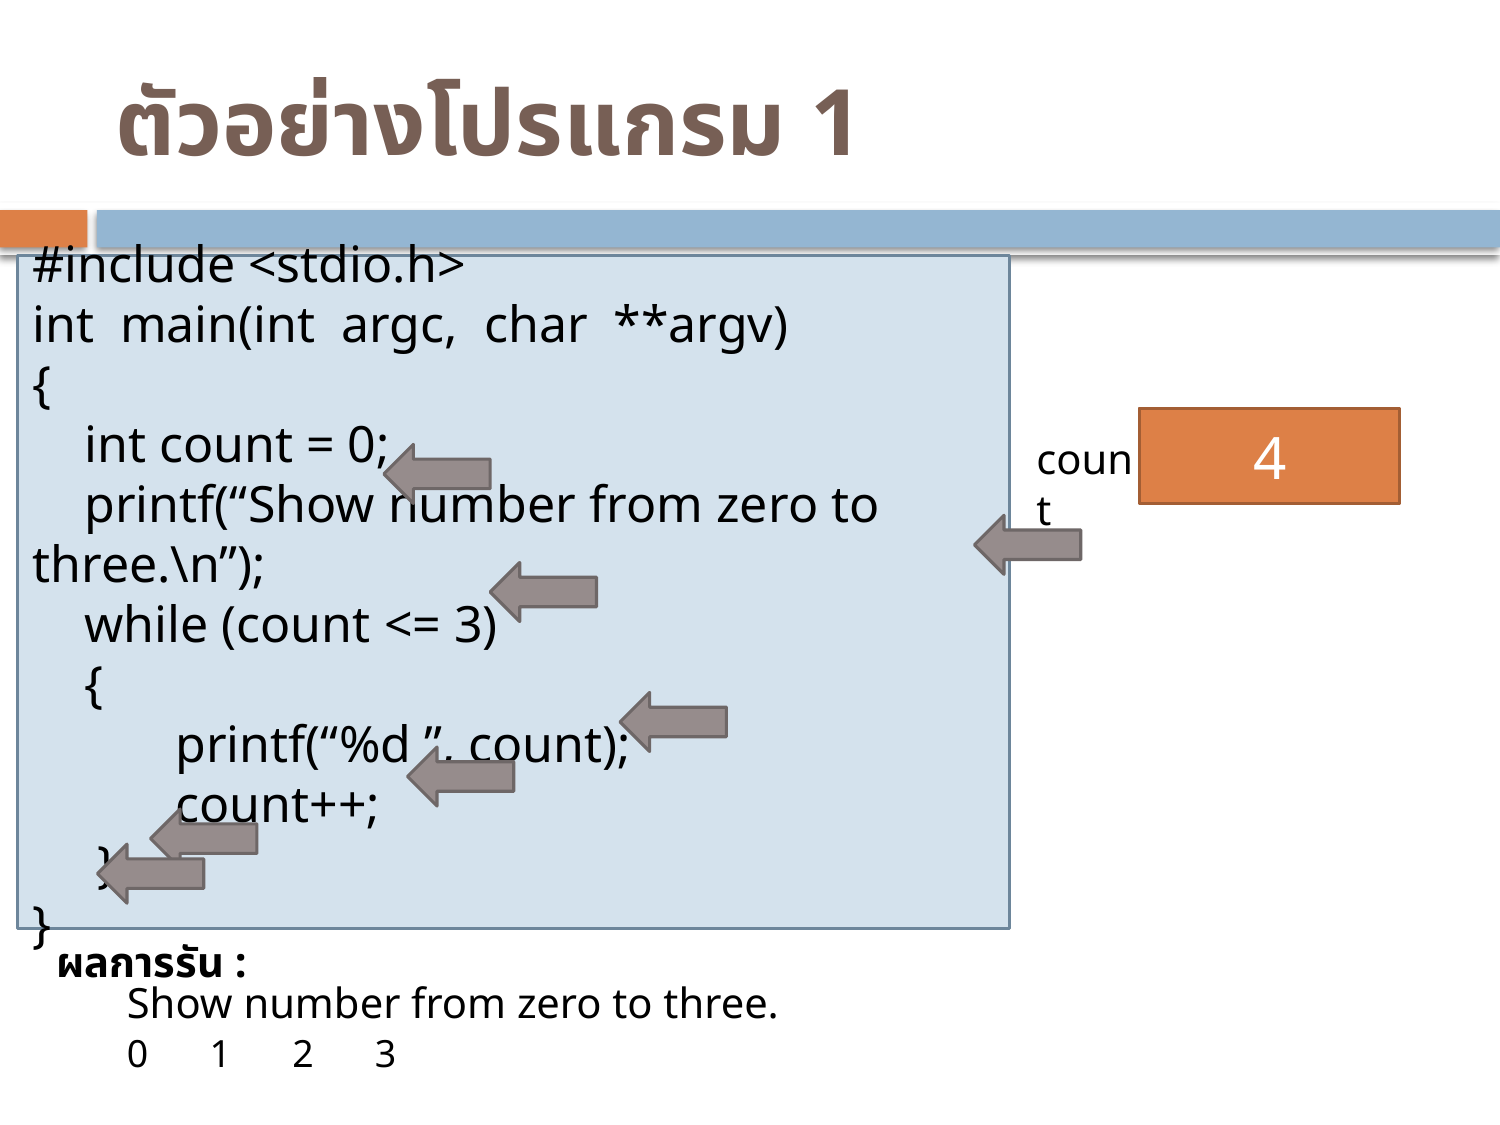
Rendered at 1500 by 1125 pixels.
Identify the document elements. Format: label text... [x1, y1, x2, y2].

text_box [149, 807, 259, 857]
text_box [96, 842, 206, 905]
text_box 4 [1138, 407, 1401, 505]
text_box 2 [277, 1023, 360, 1083]
text_box ผลการรัน : [41, 928, 1176, 994]
text_box 0 [112, 1023, 194, 1083]
title ตัวอย่างโปรแกรม 1 [100, 37, 1438, 200]
text_box 3 [360, 1023, 467, 1083]
text_box 1 [194, 1023, 277, 1083]
text_box count [1021, 425, 1152, 541]
text_box [489, 561, 599, 623]
text_box Show number from zero to three. [112, 969, 916, 1035]
text_box [382, 442, 492, 505]
text_box [618, 690, 728, 753]
text_box #include <stdio.h> int main(int argc, char **argv) { int count = 0; printf(“Show number from zero to three.\n”); while (count <= 3) { printf(“%d ”, count); count++; } } [16, 254, 1011, 930]
text_box [973, 513, 1083, 576]
text_box [406, 745, 516, 808]
